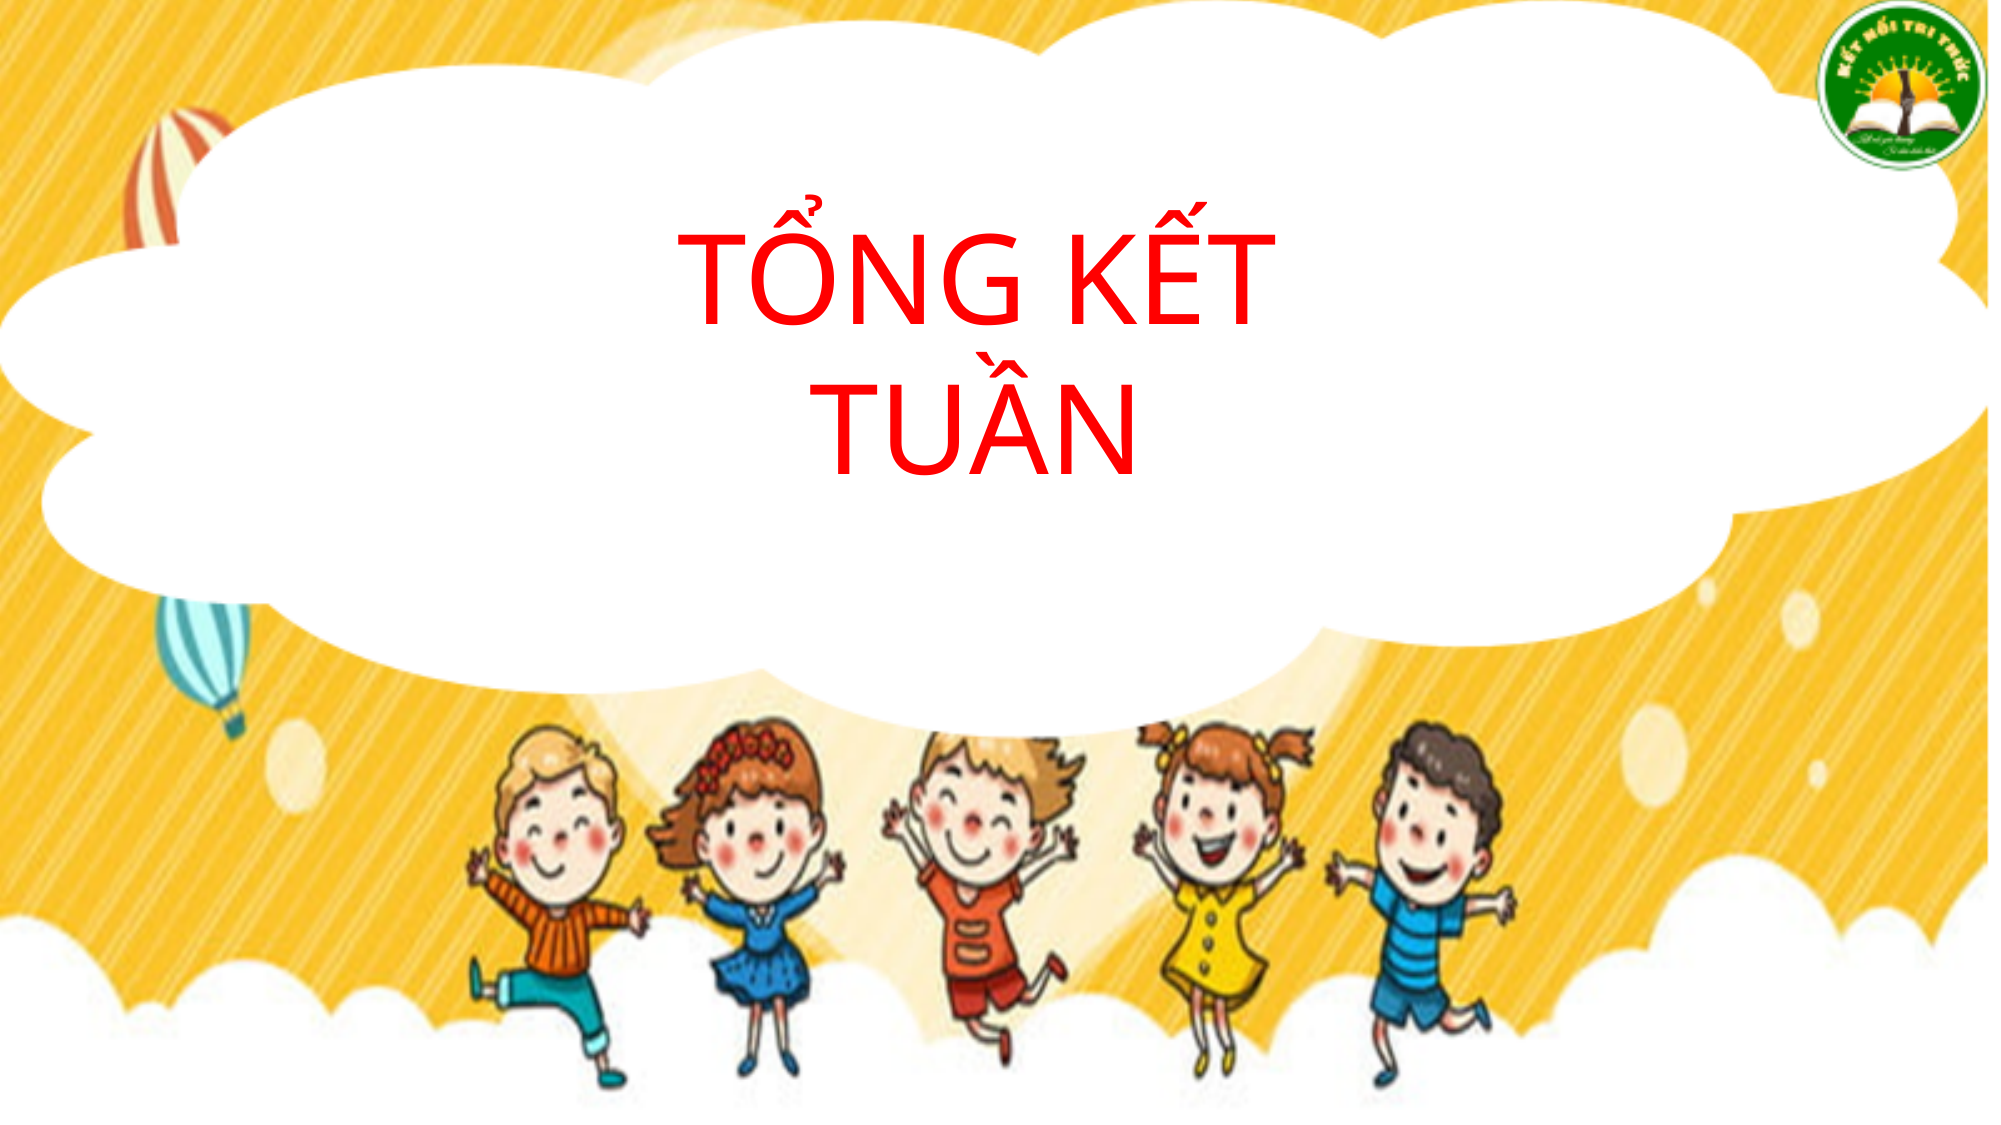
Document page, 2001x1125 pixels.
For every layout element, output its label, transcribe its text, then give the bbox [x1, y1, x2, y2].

picture [0, 0, 2001, 1125]
text_box TỔNG KẾT TUẦN [560, 192, 1394, 508]
